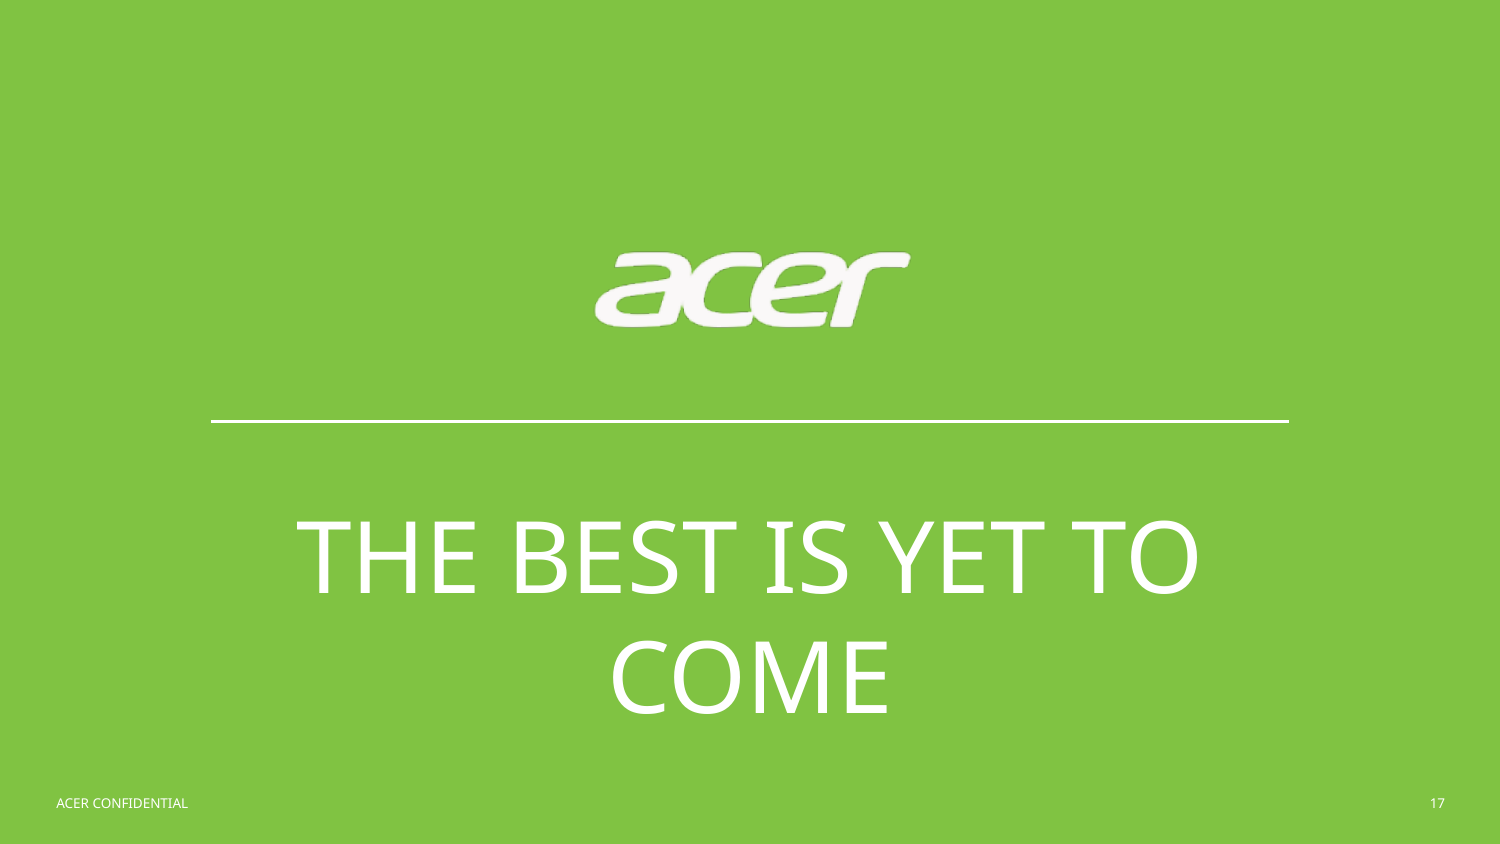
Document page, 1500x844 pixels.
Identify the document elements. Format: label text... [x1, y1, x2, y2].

text_box THE BEST IS YET TO COME [151, 485, 1349, 741]
slide_number 17 [1392, 791, 1453, 814]
picture [563, 219, 937, 359]
